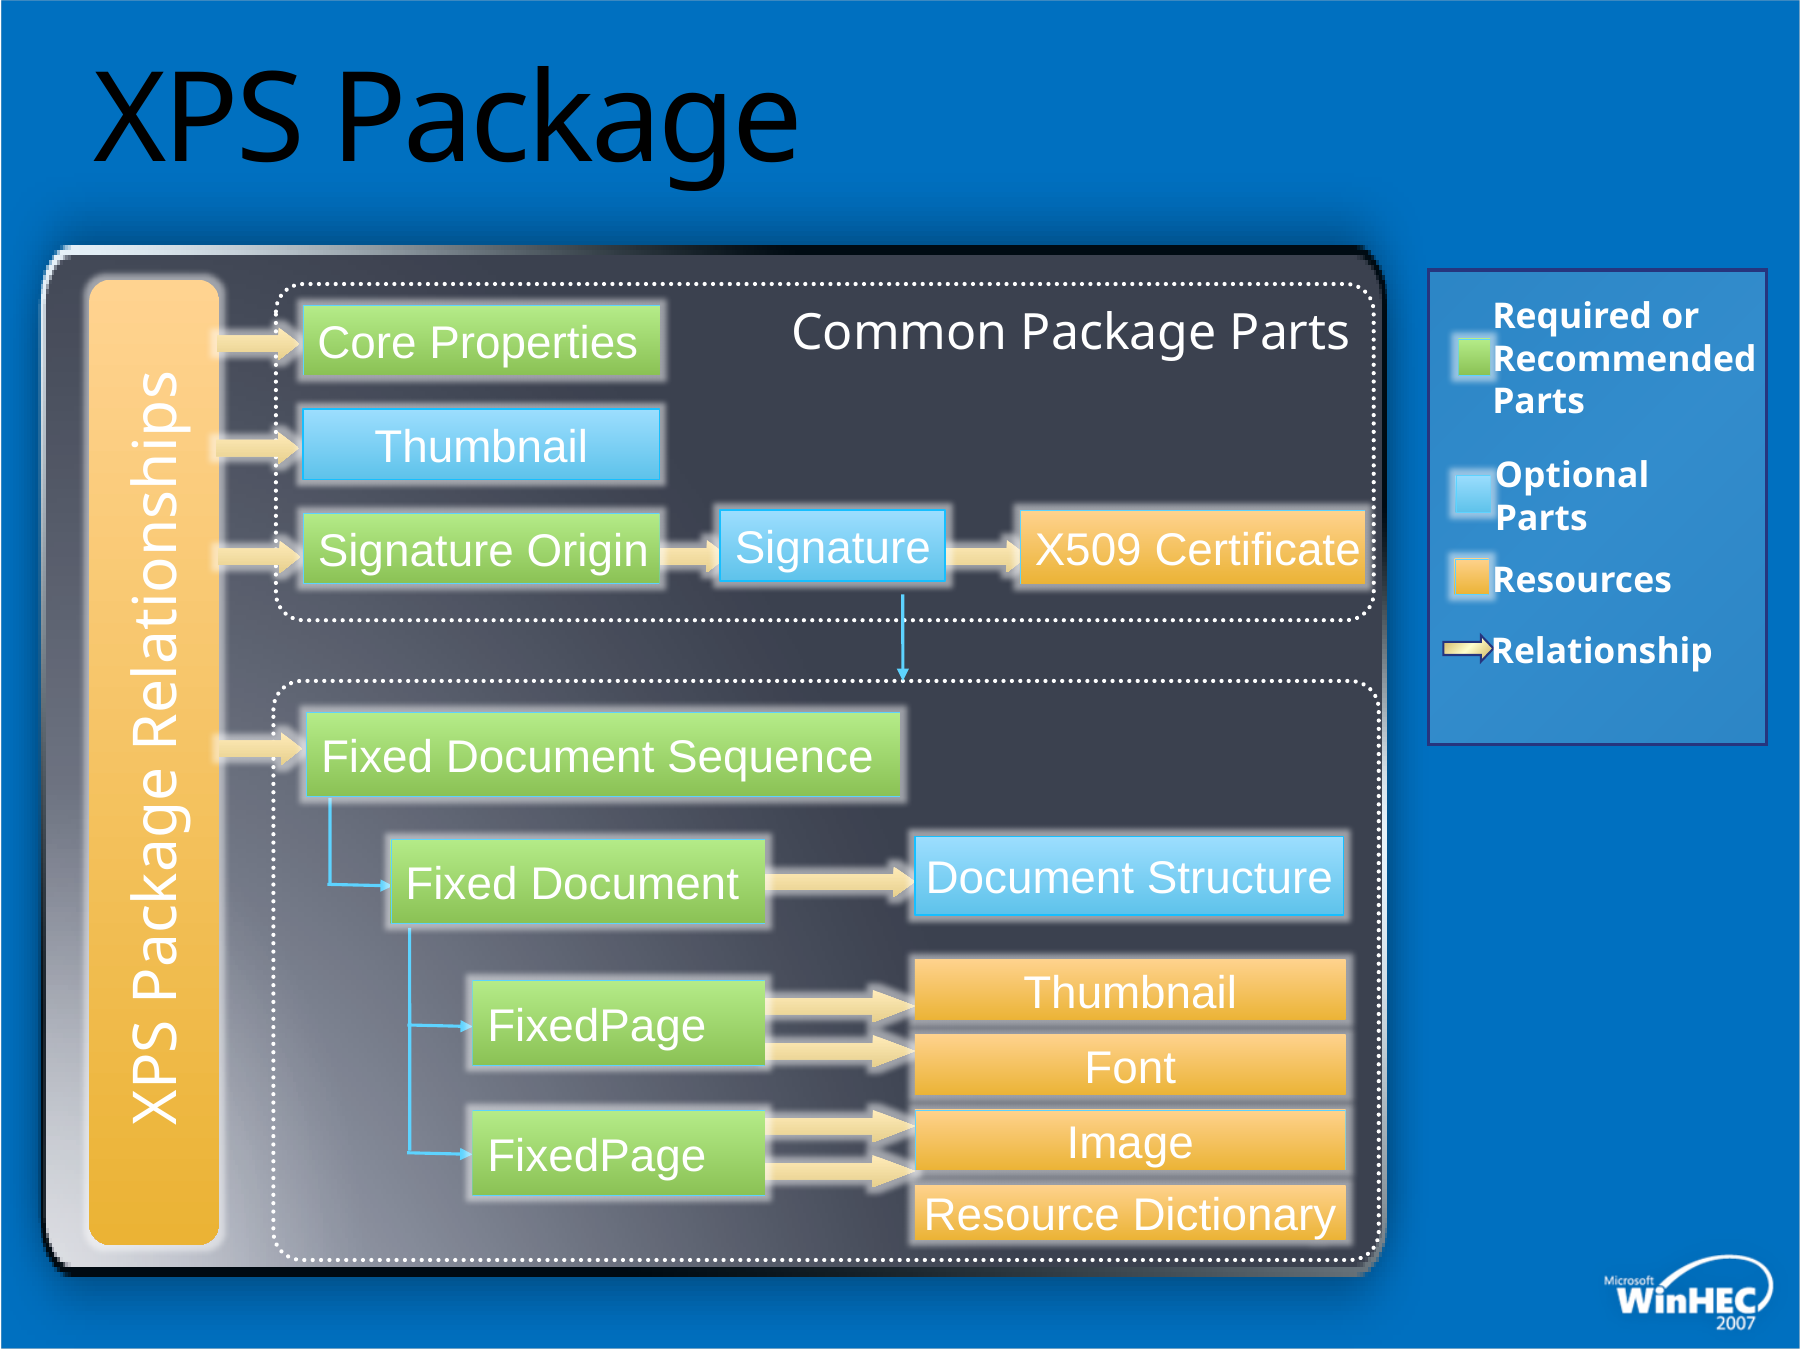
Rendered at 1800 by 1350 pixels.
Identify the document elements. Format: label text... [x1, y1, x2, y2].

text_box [1427, 269, 1767, 745]
title XPS Package [75, 45, 1725, 182]
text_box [0, 173, 1429, 1350]
picture [0, 0, 1800, 1350]
